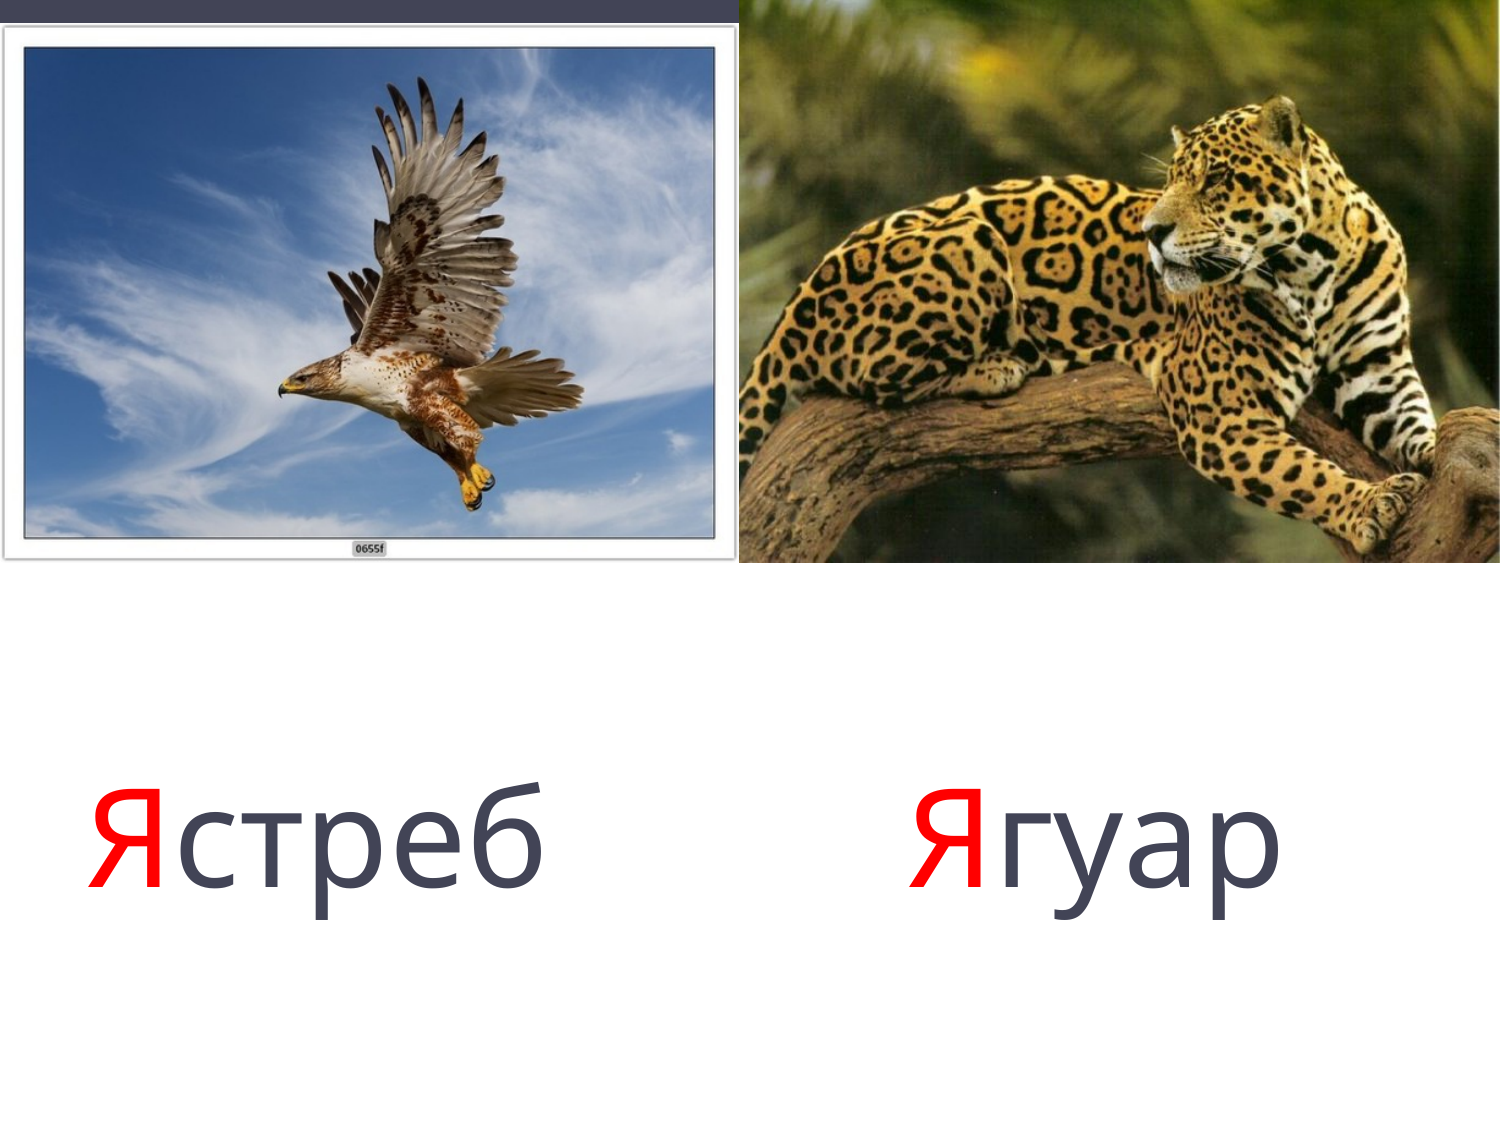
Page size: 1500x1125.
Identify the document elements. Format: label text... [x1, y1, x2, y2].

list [739, 0, 1500, 563]
picture [0, 23, 739, 563]
title Ястреб Ягуар [35, 679, 1395, 985]
